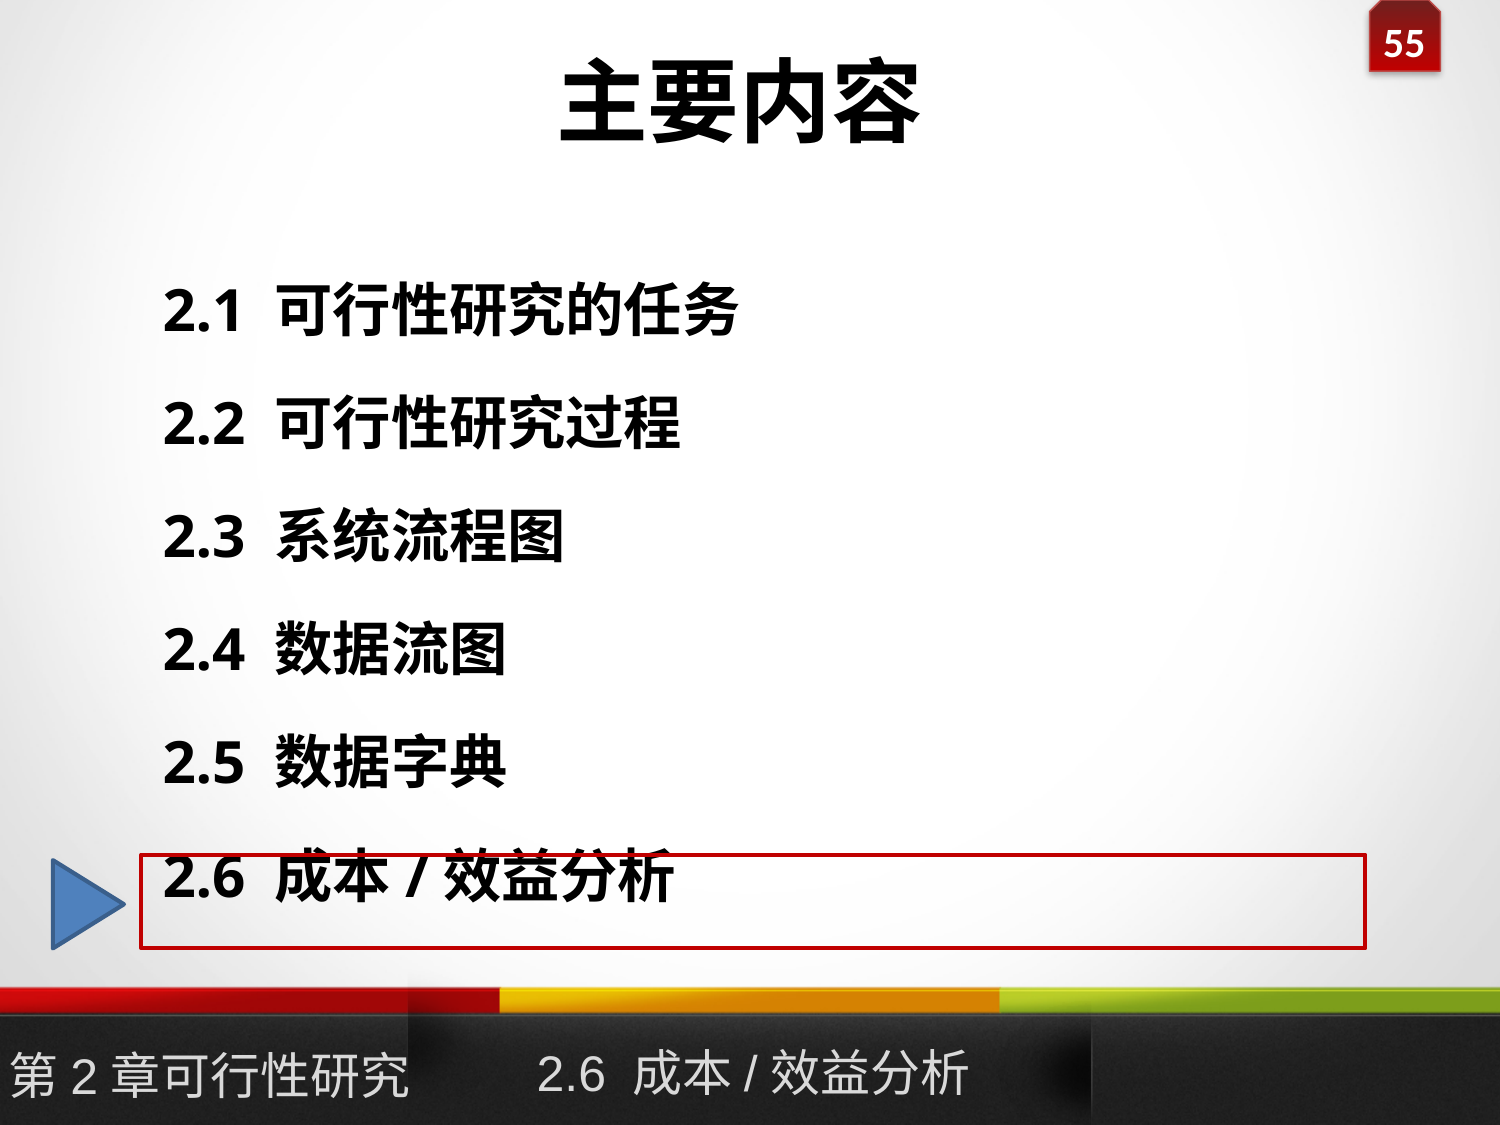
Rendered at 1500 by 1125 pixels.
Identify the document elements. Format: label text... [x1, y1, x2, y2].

text_box 2.1 可行性研究的任务 2.2 可行性研究过程 2.3 系统流程图 2.4 数据流图 2.5 数据字典 2.6 成本/效益分析 [147, 251, 1443, 916]
title 主要内容 [64, 0, 1415, 188]
text_box [50, 858, 127, 951]
text_box 2.6 成本/效益分析 [478, 1032, 1029, 1111]
text_box [139, 853, 1367, 950]
text_box 第2章可行性研究 [0, 1035, 437, 1114]
picture [0, 0, 1500, 1125]
